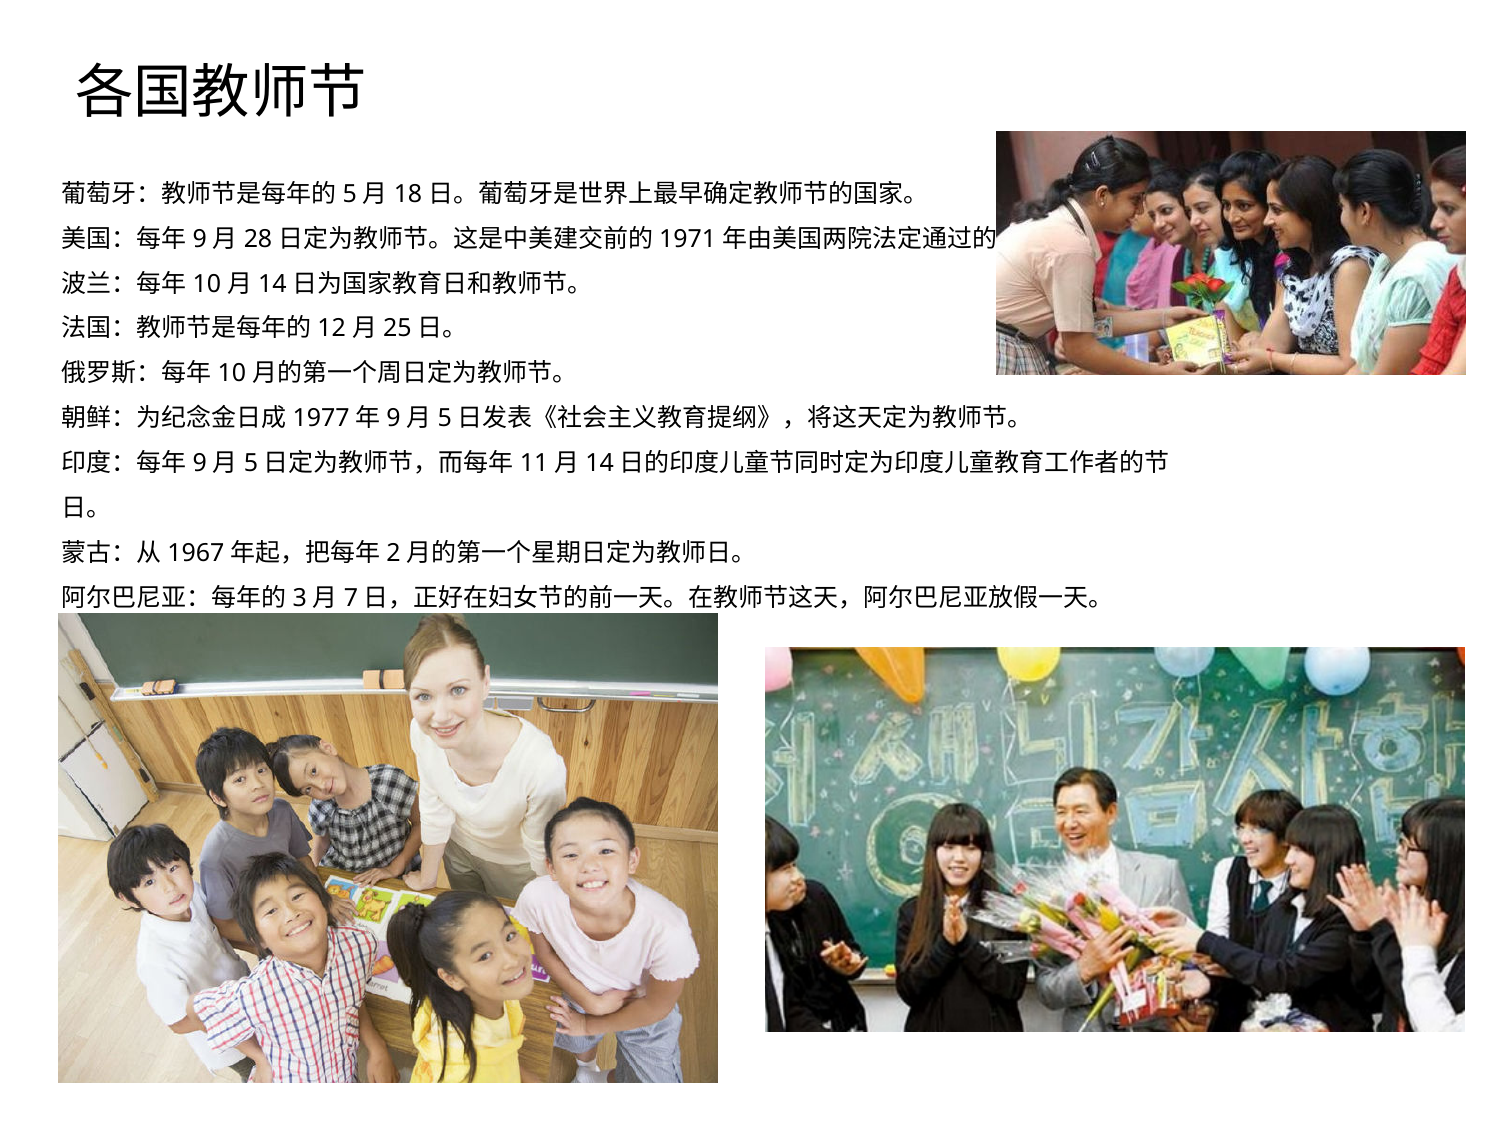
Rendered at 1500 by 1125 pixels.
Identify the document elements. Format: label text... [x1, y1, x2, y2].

picture [58, 613, 719, 1083]
text_box 葡萄牙：教师节是每年的5月18日。葡萄牙是世界上最早确定教师节的国家。 美国：每年9月28日定为教师节。这是中美建交前的1971年由美国两院法定通过的。 波兰：每年10月14日为国家教育日和教师节。 法国：教师节是每年的12月25日。 俄罗斯：每年10月的第一个周日定为教师节。 朝鲜：为纪念金日成1977年9月5日发表《社会主义教育提纲》，将这天定为教师节。 印度：每年9月5日定为教师节，而每年11月14日的印度儿童节同时定为印度儿童教育工作者的节日。 蒙古：从1967年起，把每年2月的第一个星期日定为教师日。 阿尔巴尼亚：每年的3月7日，正好在妇女节的前一天。在教师节这天，阿尔巴尼亚放假一天。 [46, 154, 1196, 649]
picture [995, 131, 1466, 376]
text_box 各国教师节 [60, 46, 382, 132]
picture [764, 647, 1466, 1032]
